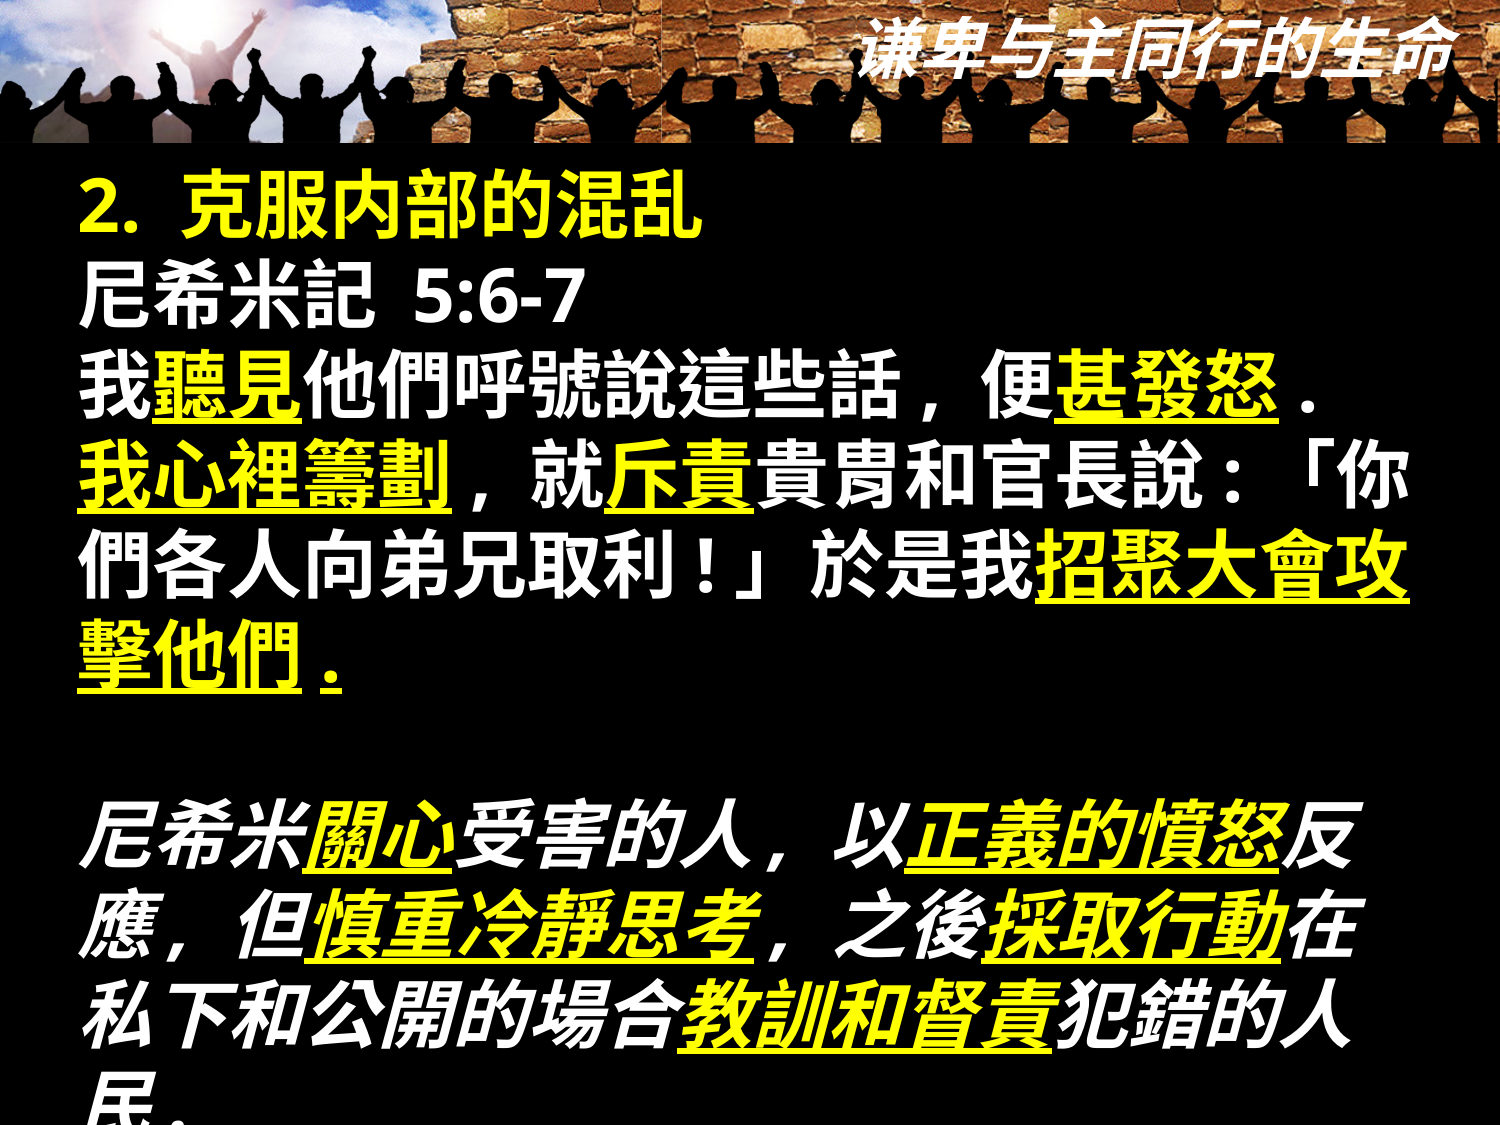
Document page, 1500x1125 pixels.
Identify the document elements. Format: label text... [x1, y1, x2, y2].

subtitle 2. 克服内部的混乱 尼希米記 5:6-7 我聽見他們呼號說這些話, 便甚發怒. 我心裡籌劃, 就斥責貴胄和官長說:「你們各人向弟兄取利!」於是我招聚大會攻擊他們. 尼希米關心受害的人, 以正義的憤怒反應, 但慎重冷靜思考, 之後採取行動在私下和公開的場合教訓和督責犯錯的人民. [62, 149, 1438, 1088]
picture [0, 0, 1500, 143]
